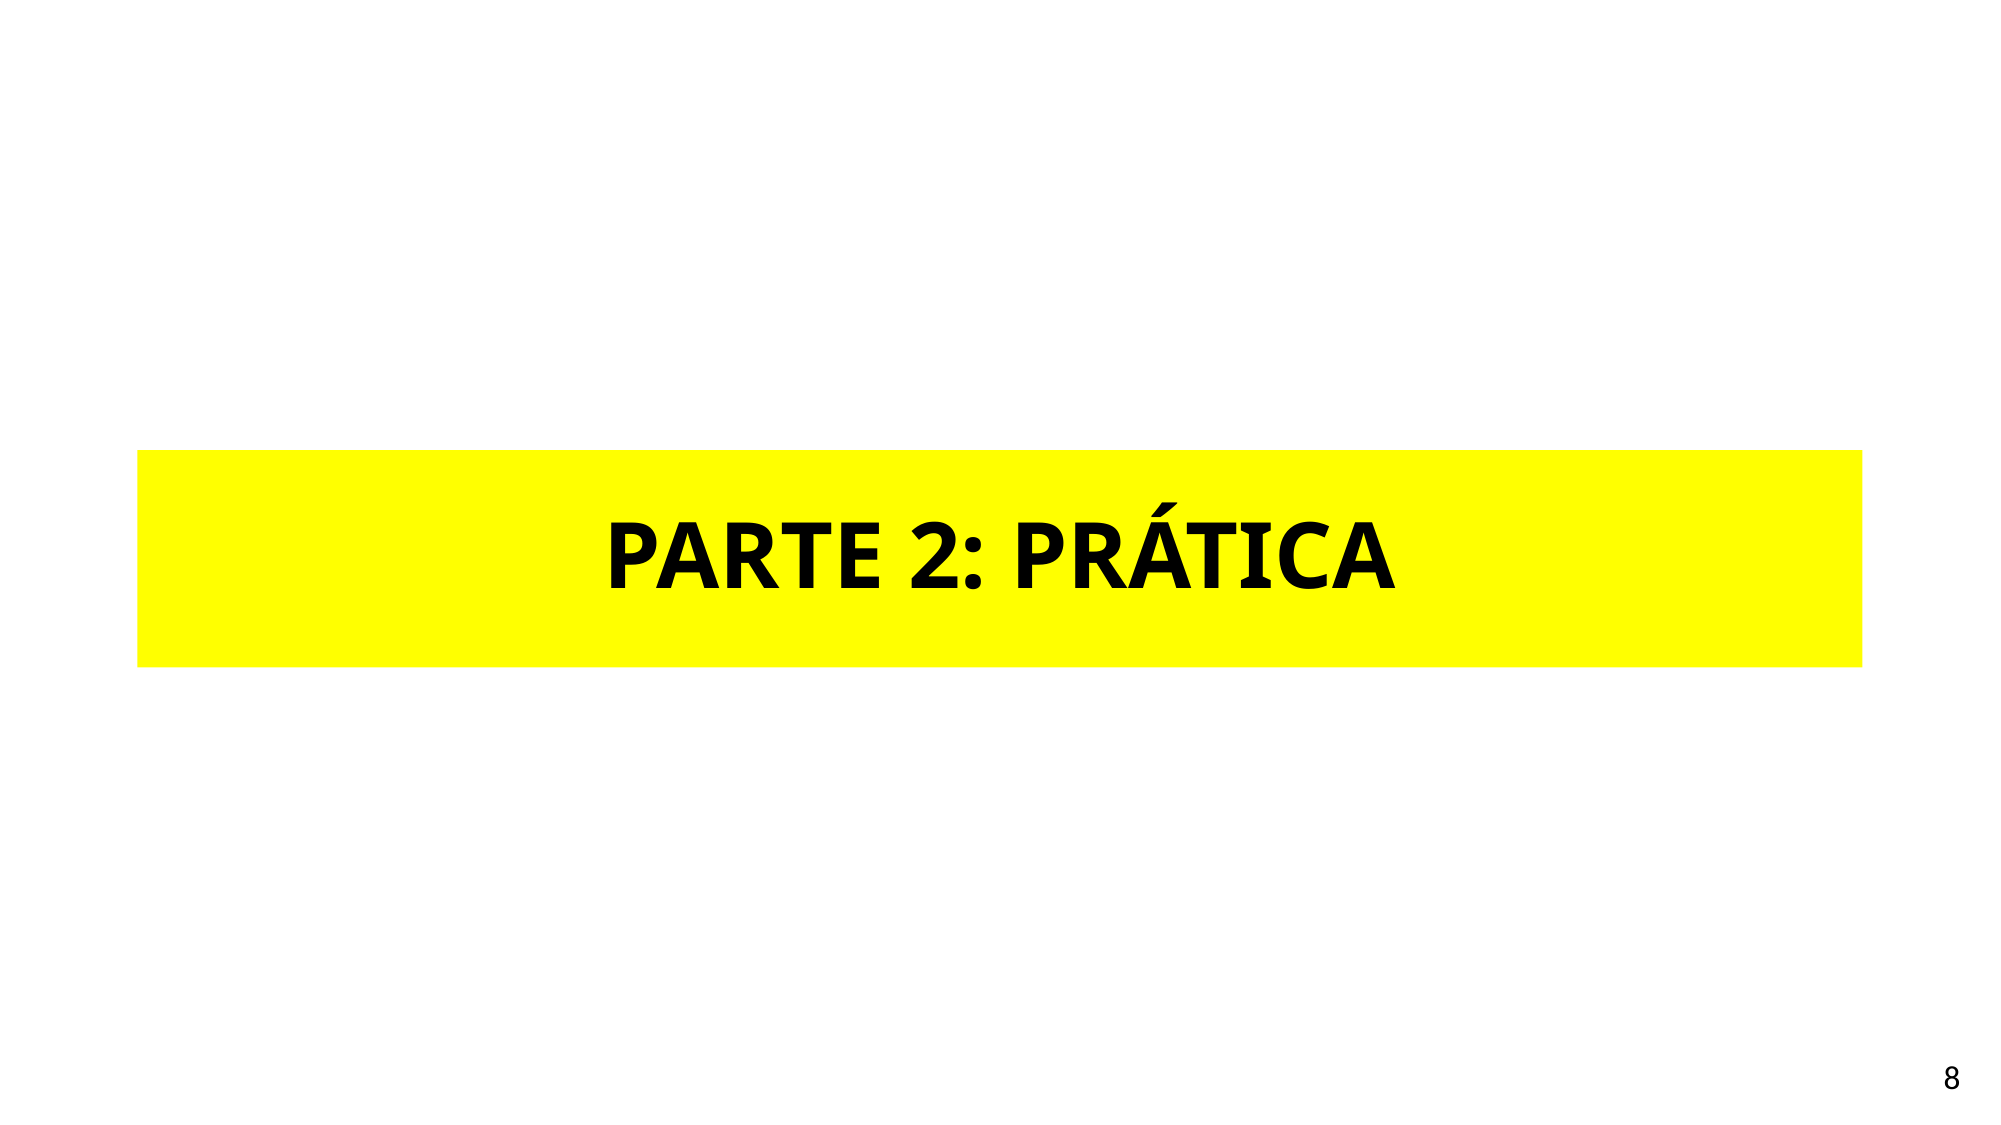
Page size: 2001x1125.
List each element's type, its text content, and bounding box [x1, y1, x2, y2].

title PARTE 2: PRÁTICA [137, 450, 1863, 668]
slide_number 8 [1525, 1046, 1976, 1106]
